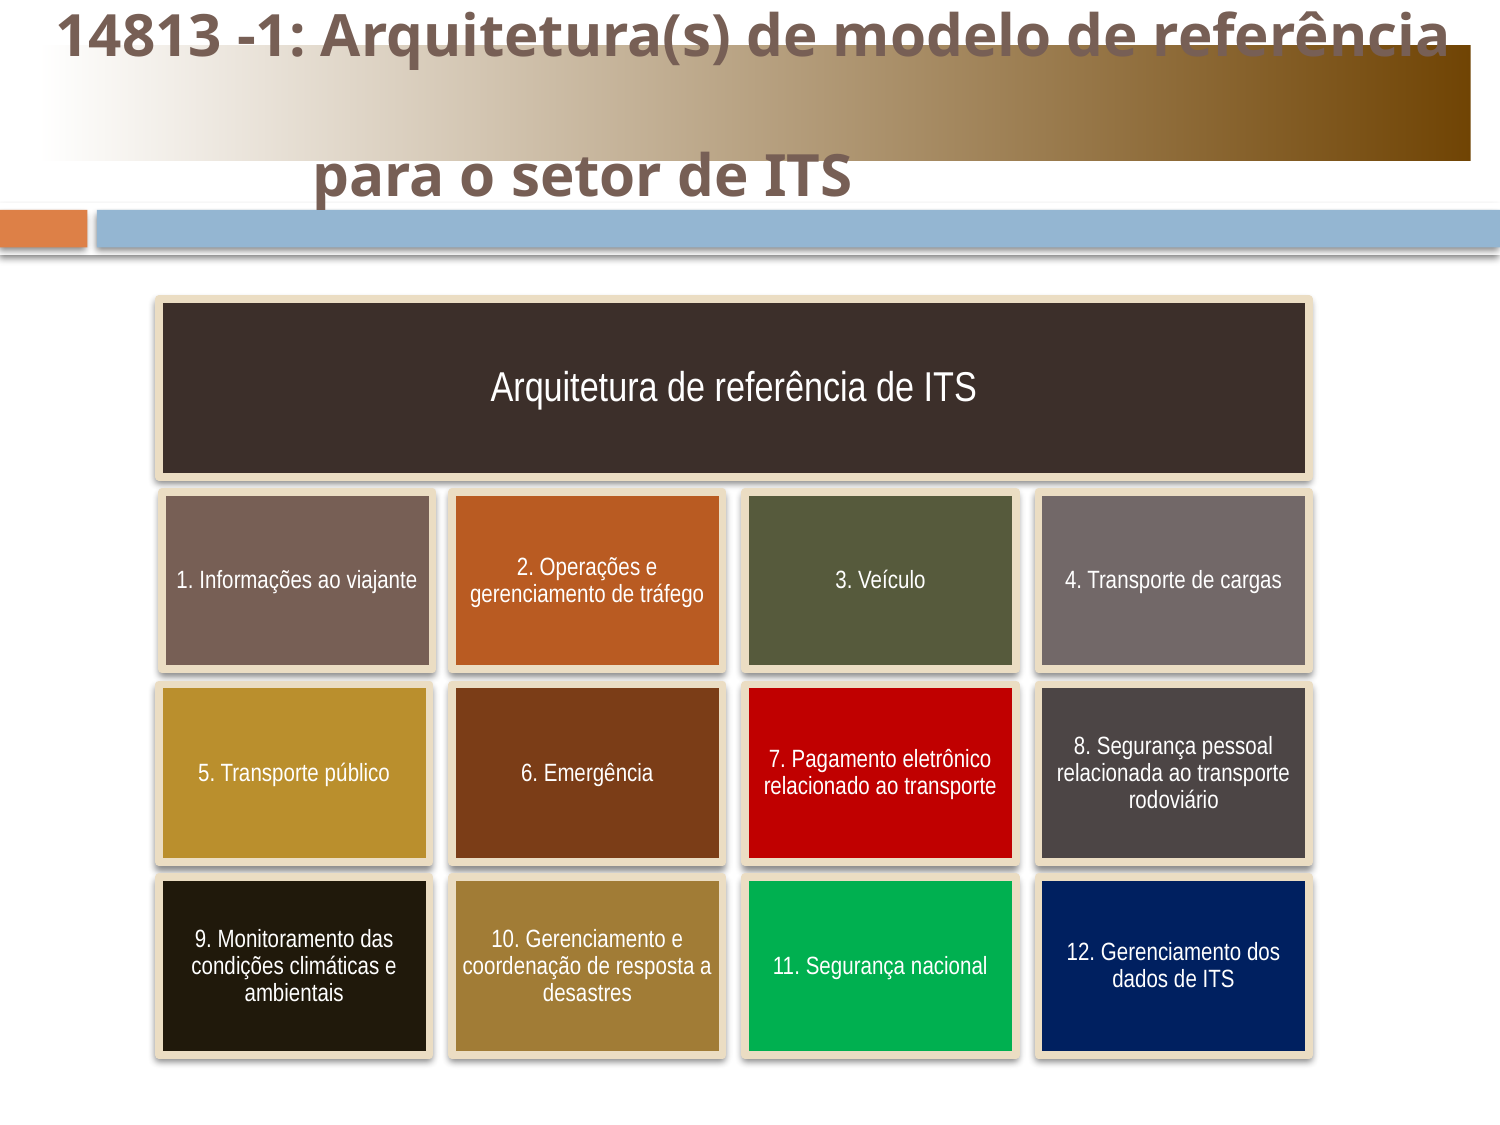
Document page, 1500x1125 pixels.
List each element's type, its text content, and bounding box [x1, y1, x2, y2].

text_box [158, 298, 1310, 1056]
text_box 14813 -1: Arquitetura(s) de modelo de referência para o setor de ITS [41, 45, 1471, 161]
